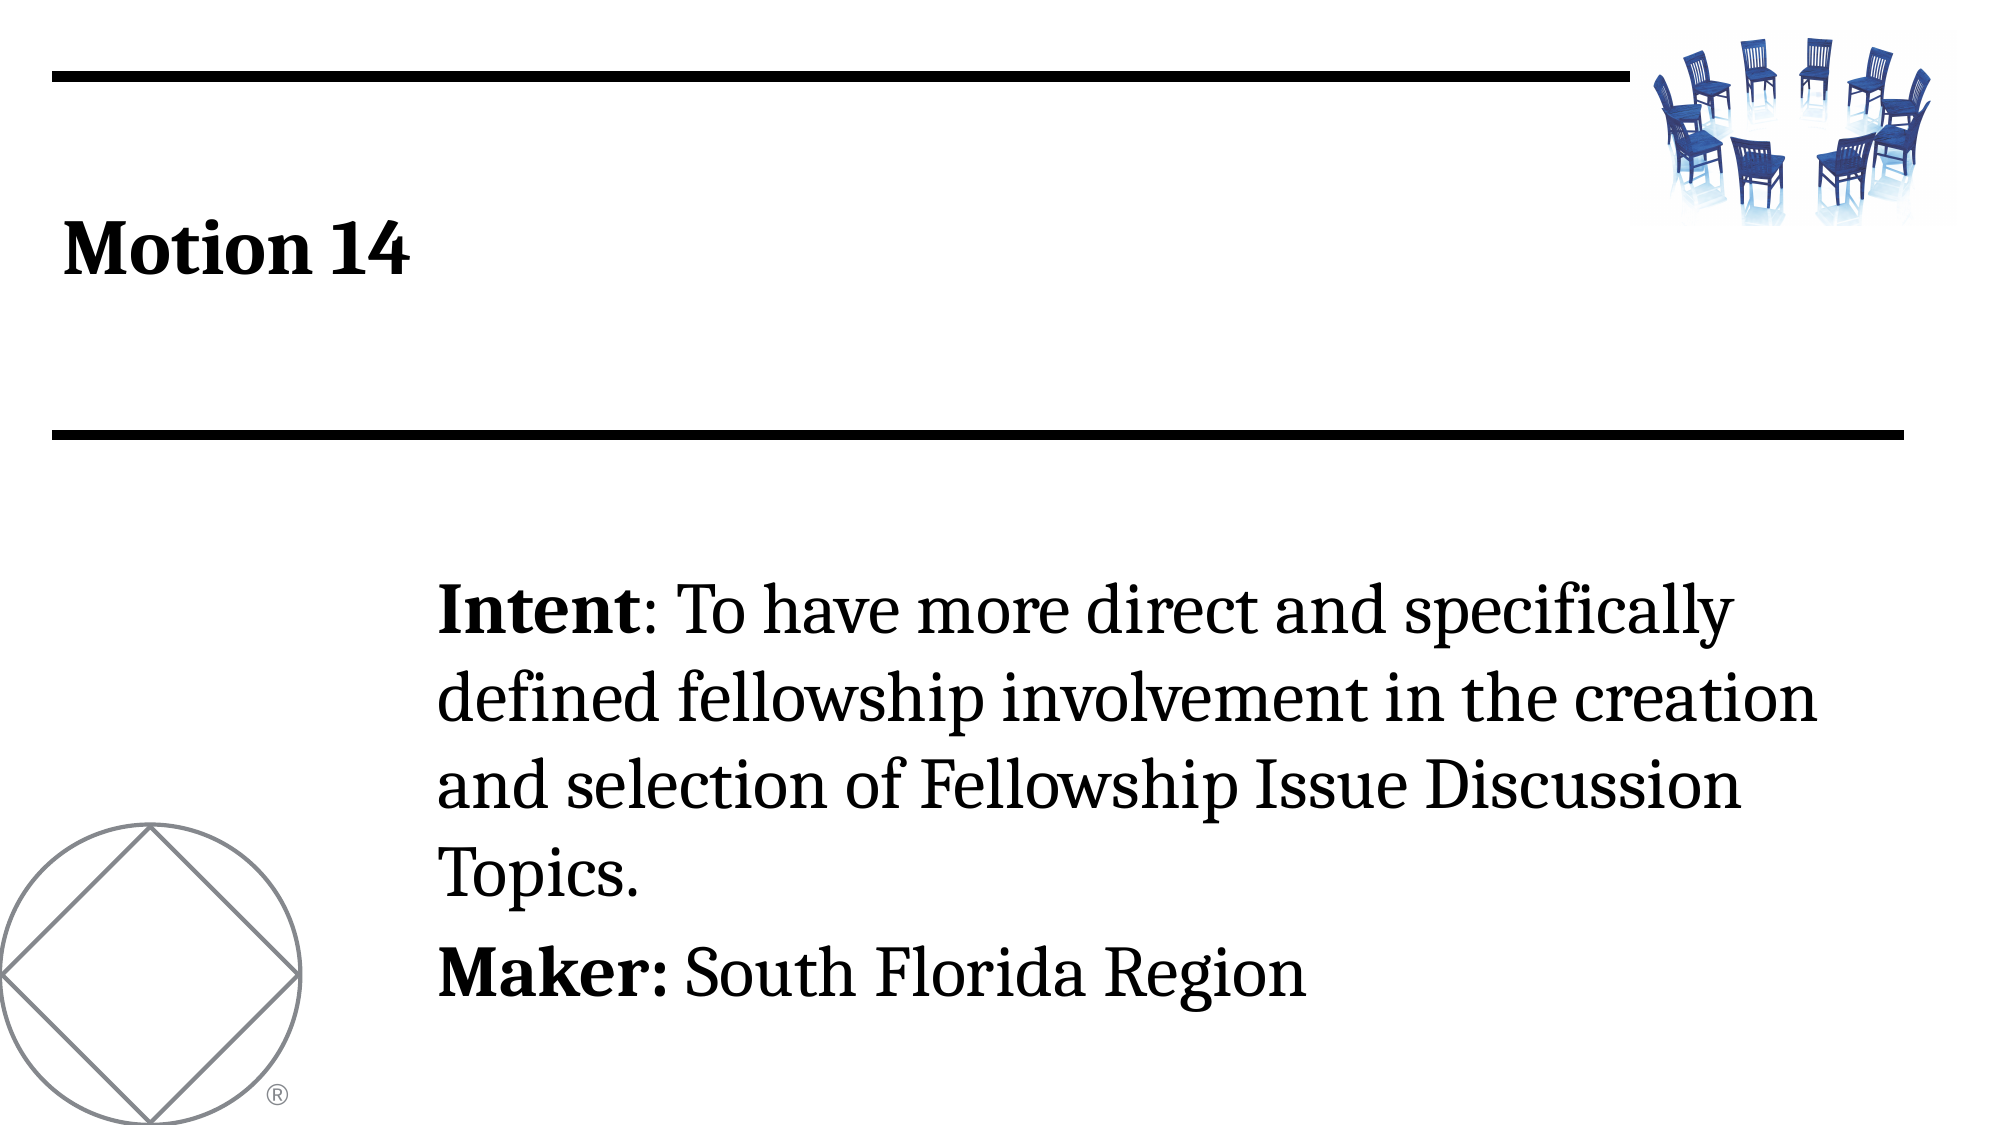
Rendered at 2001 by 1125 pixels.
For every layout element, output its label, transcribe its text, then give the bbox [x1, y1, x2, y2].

picture [1630, 30, 1957, 226]
text_box Intent: To have more direct and specifically defined fellowship involvement in the creation and selection of Fellowship Issue Discussion Topics. Maker: South Florida Region [431, 590, 1856, 982]
text_box Motion 14 [56, 107, 1916, 380]
